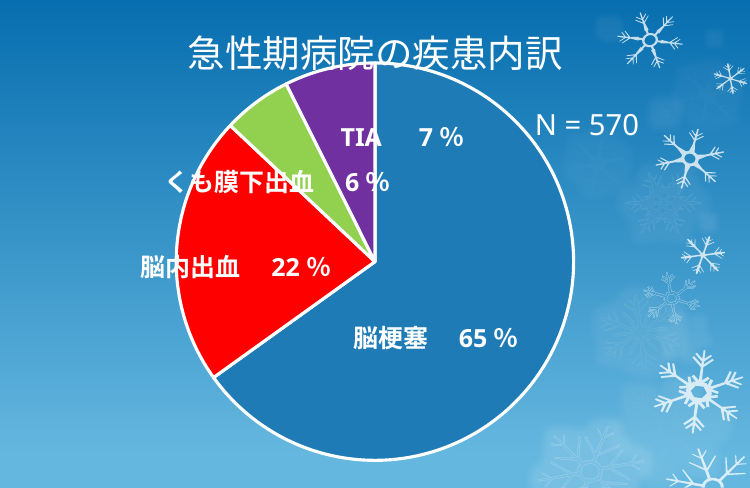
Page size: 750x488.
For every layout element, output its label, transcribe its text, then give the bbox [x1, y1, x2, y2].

chart [0, 54, 750, 470]
title 急性期病院の疾患内訳 [82, 19, 668, 52]
